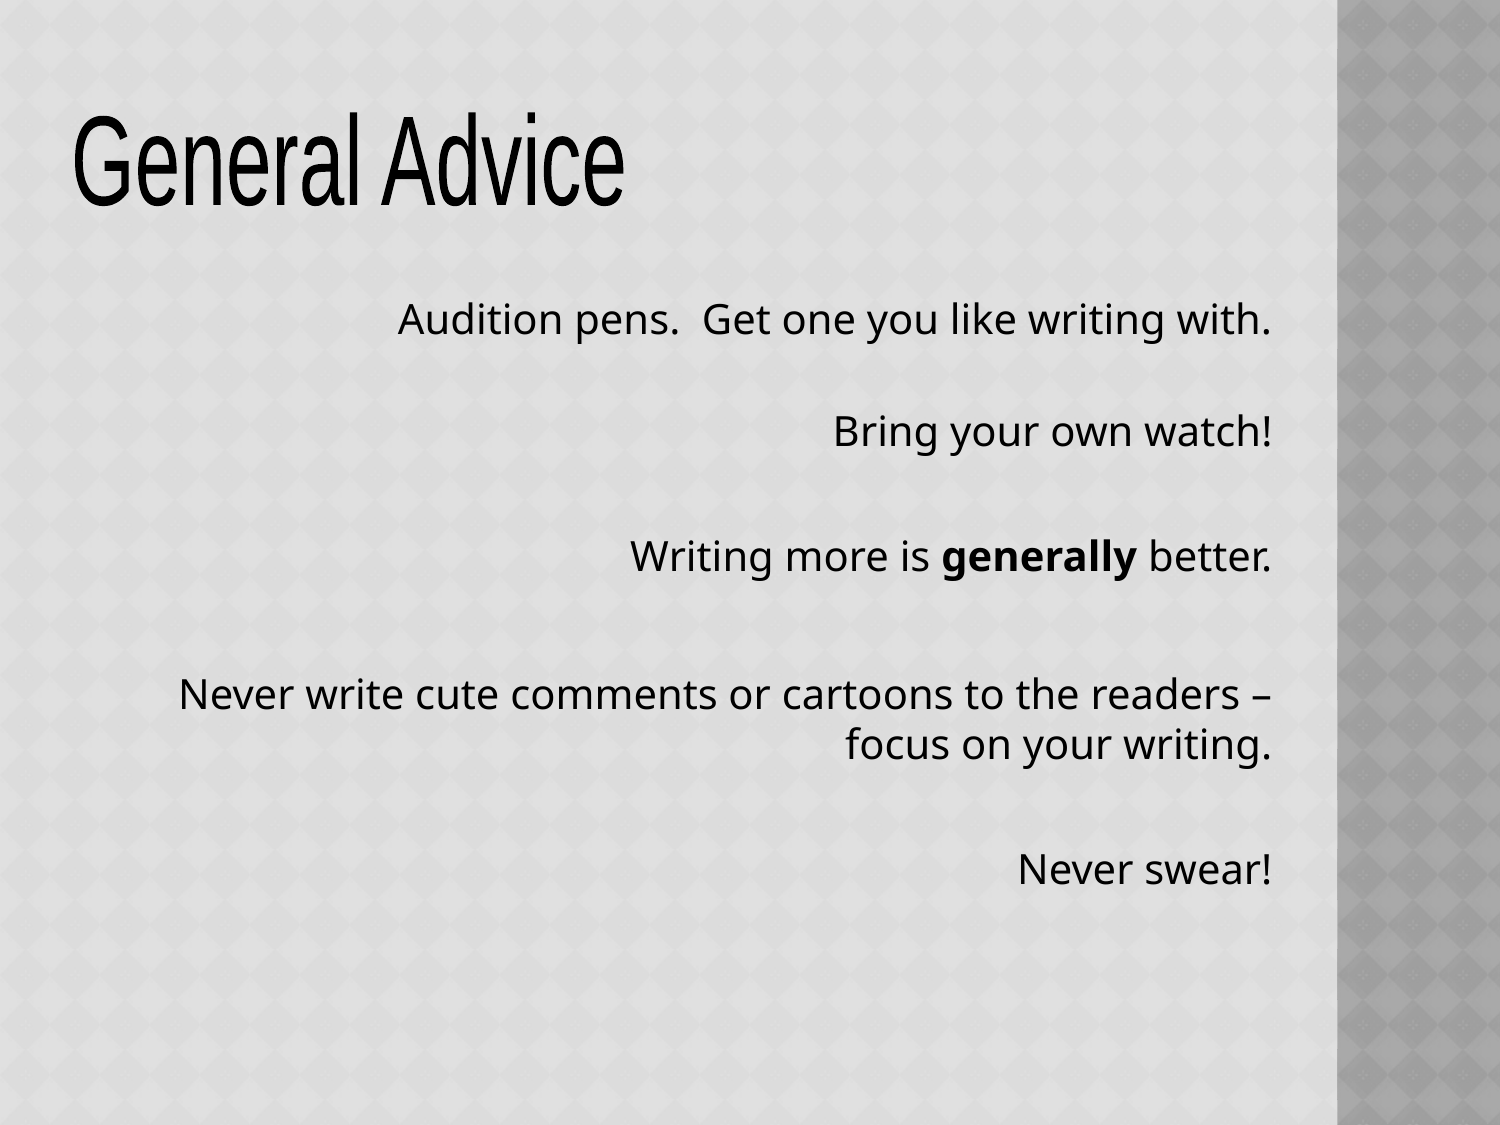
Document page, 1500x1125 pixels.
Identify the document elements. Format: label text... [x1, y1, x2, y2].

list Bring your own watch! [99, 374, 1288, 463]
list Never write cute comments or cartoons to the readers – focus on your writing. [99, 612, 1288, 776]
list Never swear! [99, 799, 1288, 901]
list Writing more is generally better. [99, 487, 1288, 588]
list Audition pens. Get one you like writing with. [99, 249, 1288, 351]
